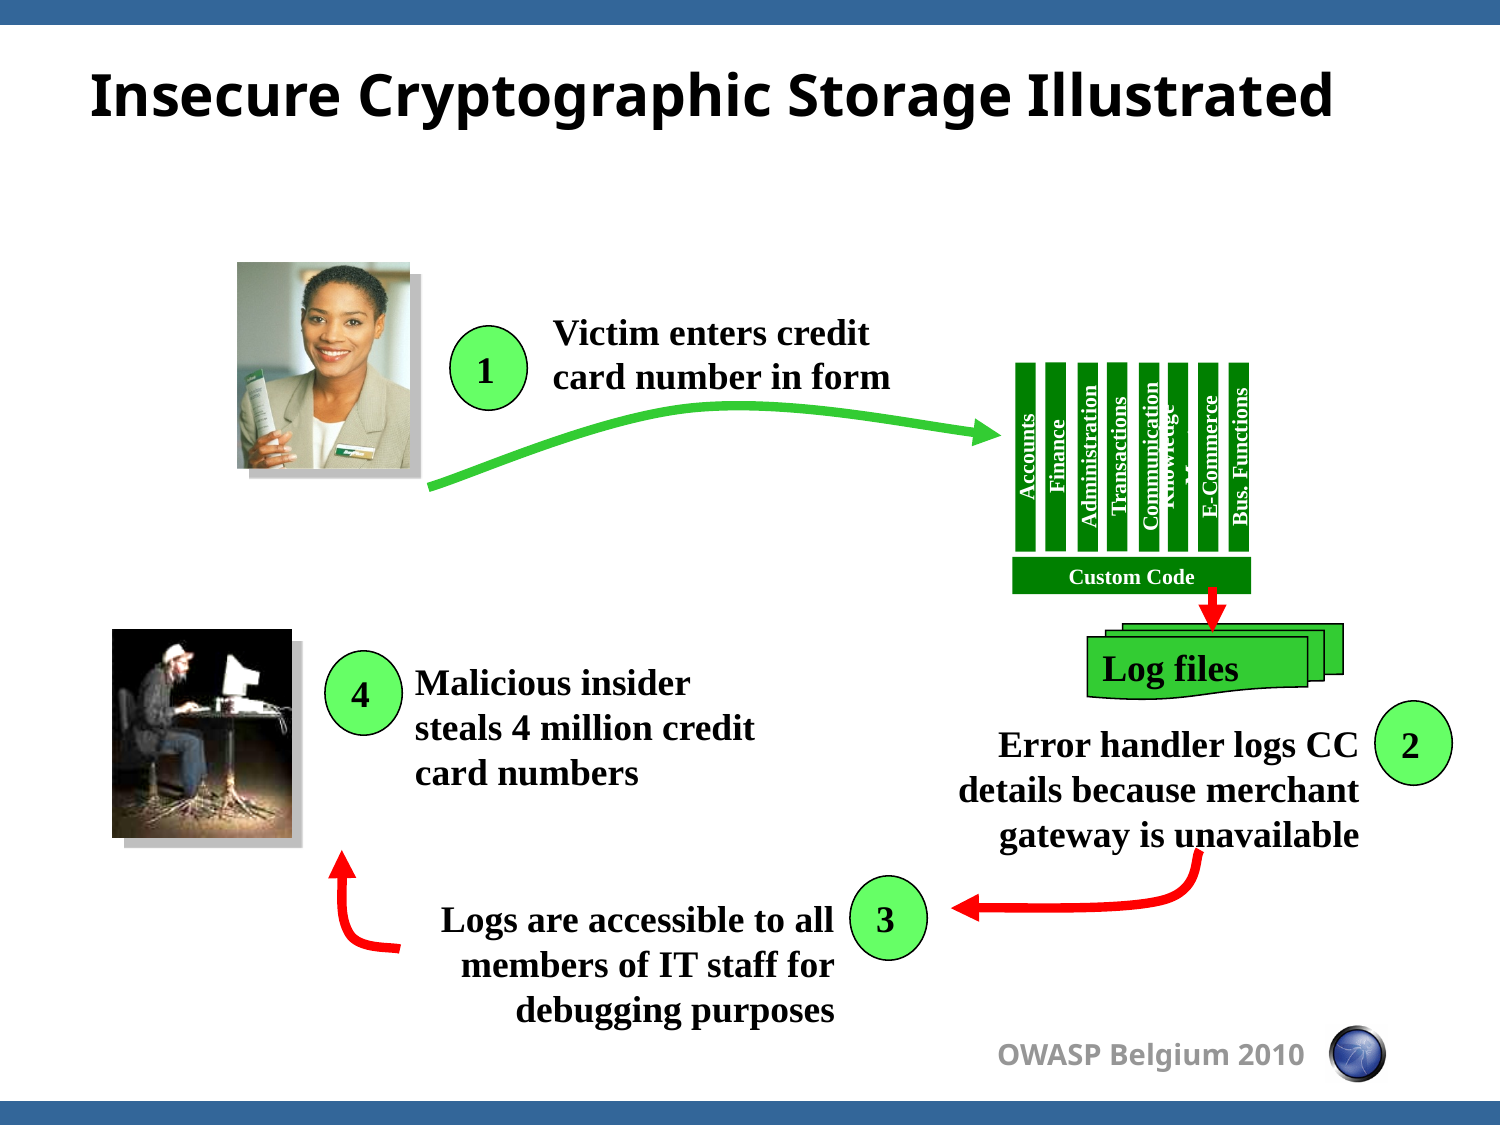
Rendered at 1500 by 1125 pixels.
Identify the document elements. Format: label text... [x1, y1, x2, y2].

text_box Log files [1087, 623, 1344, 700]
title Insecure Cryptographic Storage Illustrated [74, 27, 1426, 159]
text_box [335, 849, 401, 950]
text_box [1012, 362, 1252, 595]
text_box 3 [850, 875, 928, 961]
picture [237, 262, 411, 469]
text_box 2 [1375, 700, 1453, 786]
text_box Malicious insider steals 4 million credit card numbers [399, 650, 775, 763]
text_box [950, 849, 1201, 915]
picture [1325, 1024, 1388, 1083]
picture [112, 629, 293, 838]
text_box Victim enters credit card number in form [537, 299, 950, 363]
text_box Error handler logs CC details because merchant gateway is unavailable [912, 712, 1375, 775]
text_box 4 [324, 650, 399, 736]
text_box Logs are accessible to all members of IT staff for debugging purposes [387, 887, 850, 950]
text_box [428, 405, 1002, 488]
text_box [1206, 604, 1219, 633]
text_box 1 [449, 325, 528, 411]
